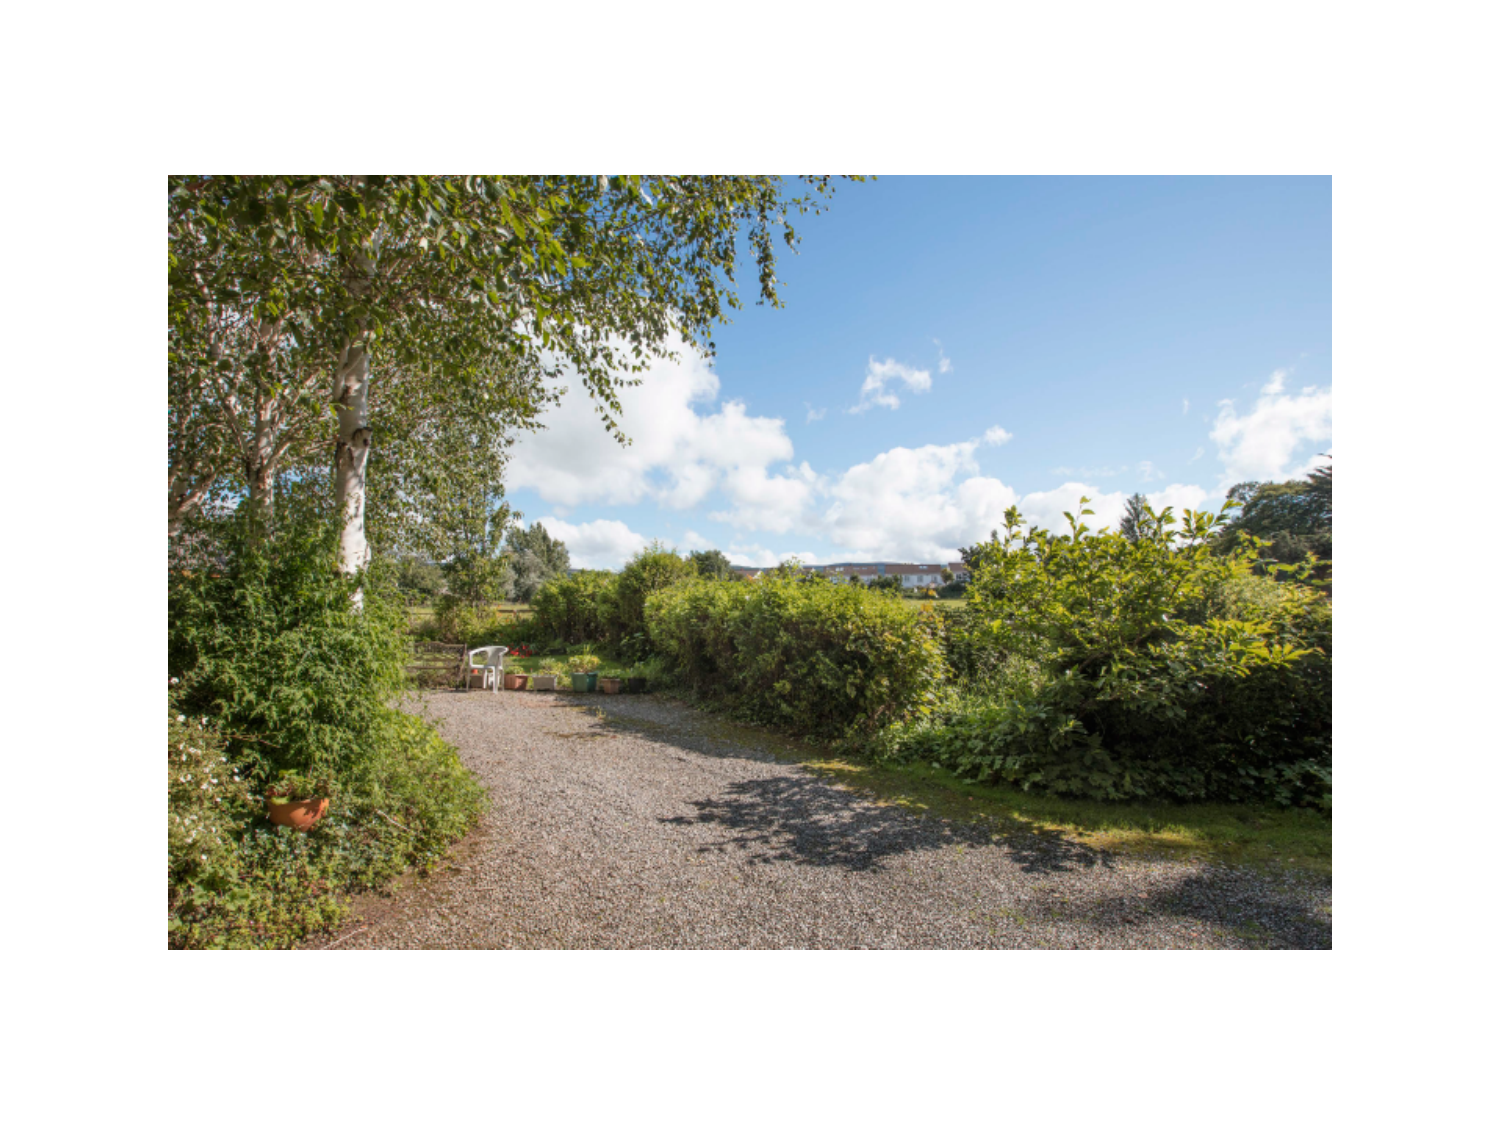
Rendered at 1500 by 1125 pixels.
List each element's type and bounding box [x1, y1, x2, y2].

picture [168, 175, 1332, 950]
